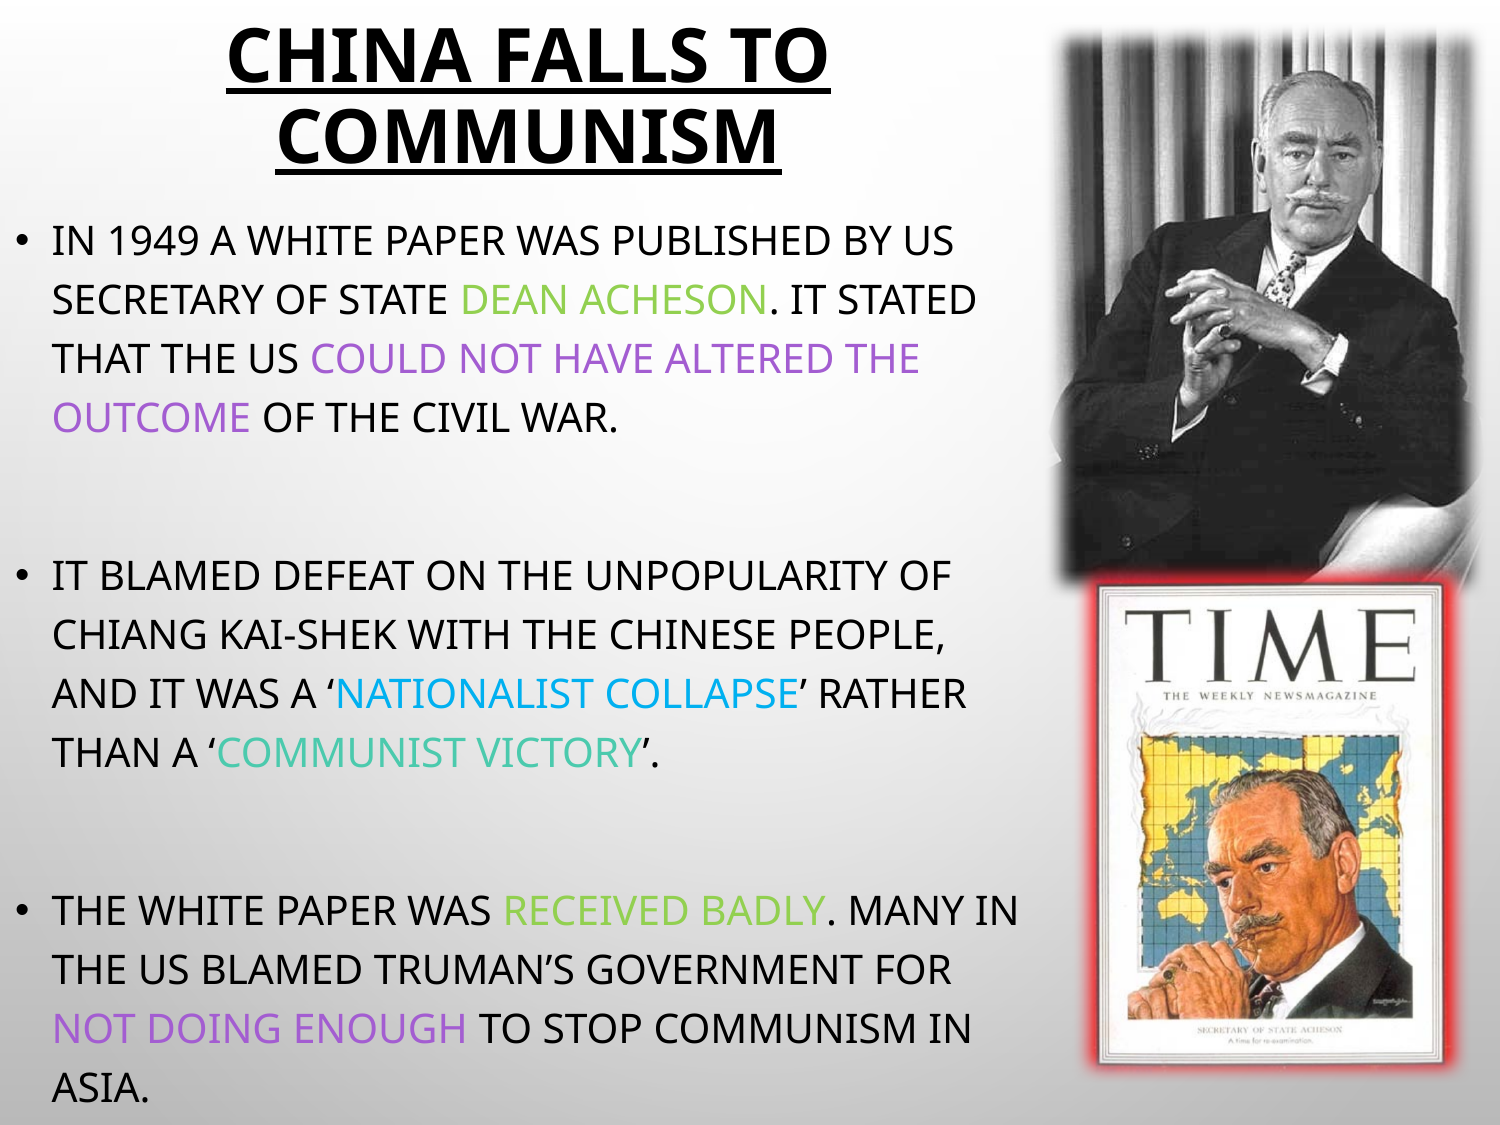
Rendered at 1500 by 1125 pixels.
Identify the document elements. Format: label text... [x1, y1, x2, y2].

title China falls to Communism [0, 0, 1057, 197]
picture [1042, 0, 1500, 1125]
list In 1949 a White Paper was published by US Secretary of State Dean Acheson. It stated that the US could not have altered the outcome of the Civil War. It blamed defeat on the unpopularity of Chiang Kai-shek with the Chinese people, and it was a ‘nationalist collapse’ rather than a ‘communist victory’. The White Paper was received badly. Many in the US blamed Truman’s government for not doing enough to stop Communism in Asia. [0, 197, 1057, 1125]
